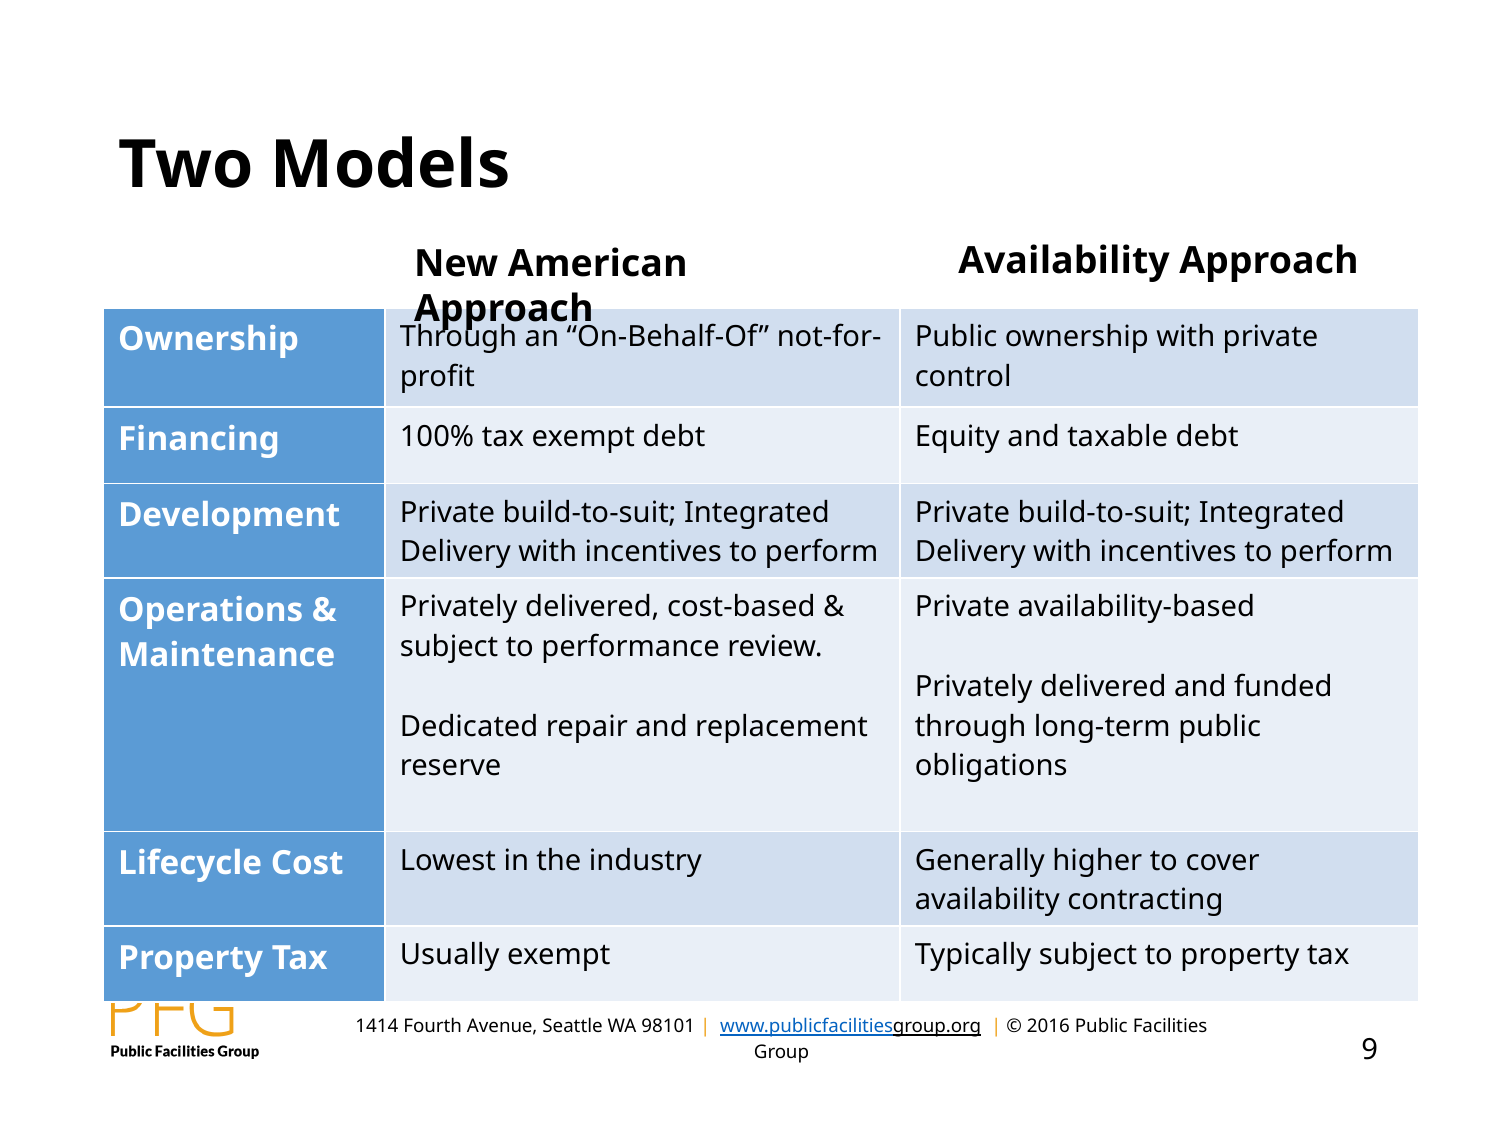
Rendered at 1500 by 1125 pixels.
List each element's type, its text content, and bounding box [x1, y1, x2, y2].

table_cell Property Tax [104, 927, 384, 1001]
table_cell Privately delivered, cost-based & subject to performance review. Dedicated repair and replacement reserve [386, 579, 899, 831]
picture [103, 1003, 259, 1059]
table_cell Private build-to-suit; Integrated Delivery with incentives to perform [386, 484, 899, 577]
table_cell Private build-to-suit; Integrated Delivery with incentives to perform [901, 484, 1418, 577]
table_cell Usually exempt [386, 927, 899, 1001]
table_cell Operations & Maintenance [104, 579, 384, 831]
text_box New American Approach [399, 232, 889, 337]
table_cell Generally higher to cover availability contracting [901, 832, 1418, 925]
table_header Public ownership with private control [901, 309, 1418, 406]
title Two Models [103, 59, 1397, 273]
table_cell Typically subject to property tax [901, 927, 1418, 1001]
table_cell Lowest in the industry [386, 832, 899, 925]
table_cell Financing [104, 408, 384, 483]
table_cell 100% tax exempt debt [386, 408, 899, 483]
table_cell Development [104, 484, 384, 577]
table_cell Private availability-based Privately delivered and funded through long-term public obligations [901, 579, 1418, 831]
text_box Availability Approach [915, 228, 1403, 289]
table_header Through an “On-Behalf-Of” not-for-profit [386, 309, 899, 406]
table_header Ownership [104, 309, 384, 406]
table_cell Lifecycle Cost [104, 832, 384, 925]
table_cell Equity and taxable debt [901, 408, 1418, 483]
